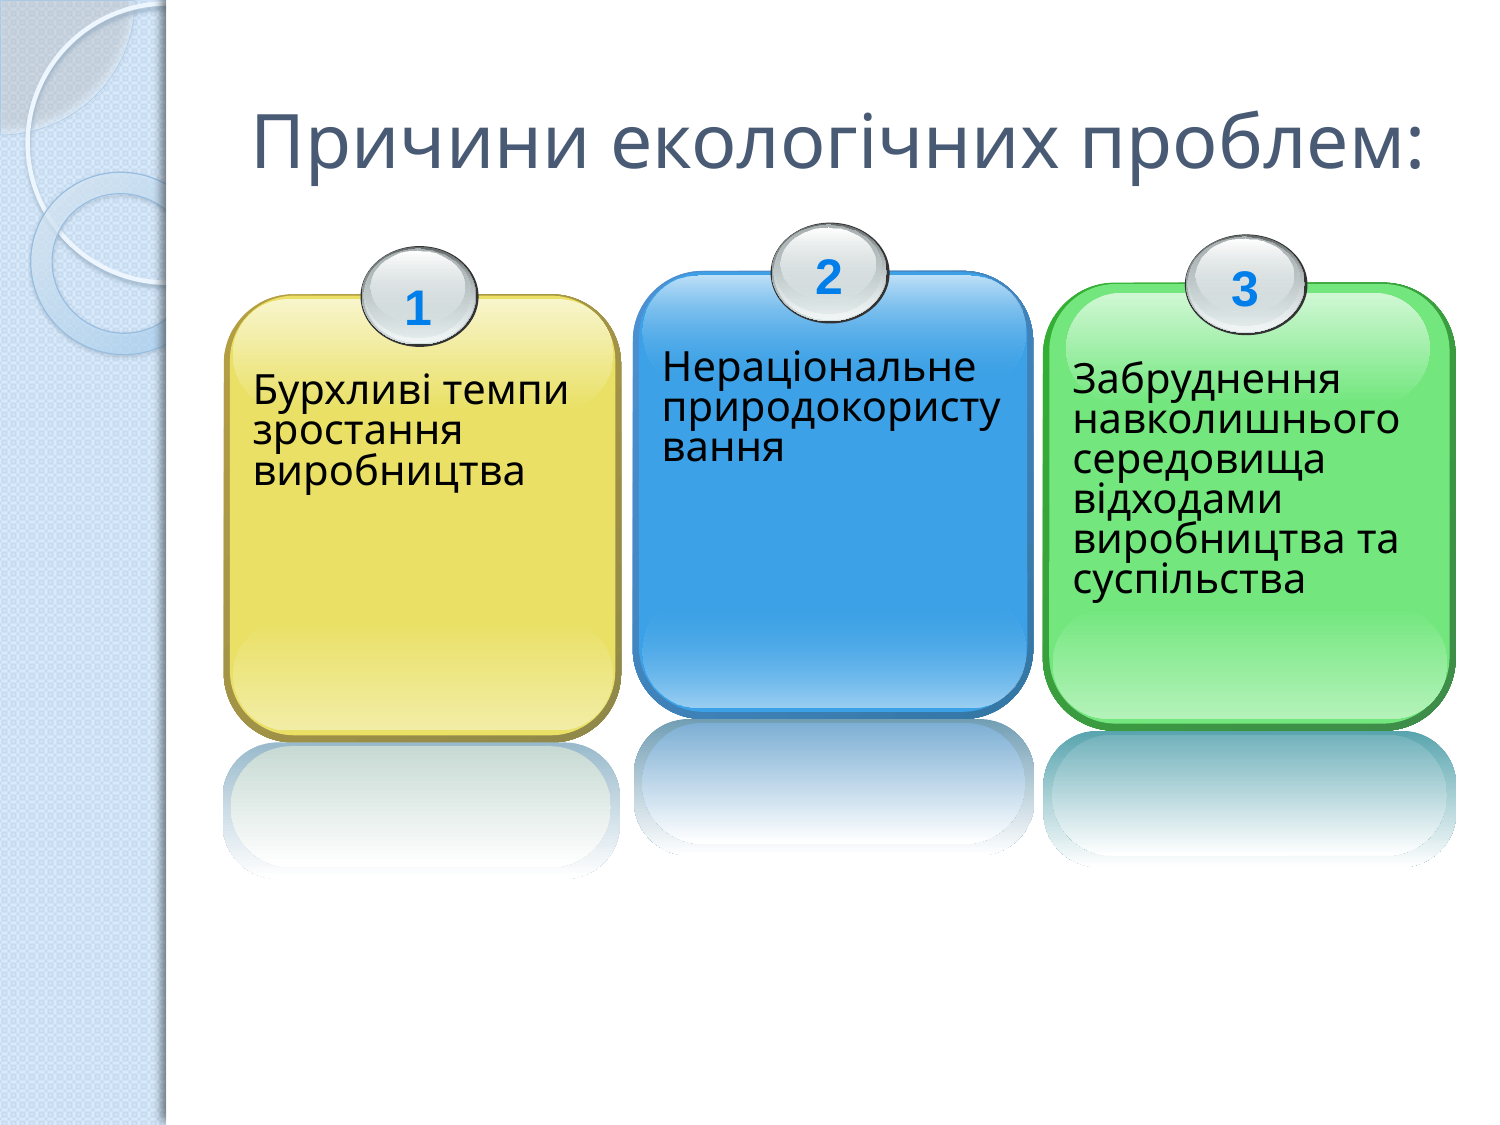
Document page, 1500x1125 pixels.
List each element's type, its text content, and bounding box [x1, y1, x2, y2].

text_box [632, 222, 1035, 856]
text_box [1042, 234, 1457, 868]
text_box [222, 245, 622, 880]
title Причини екологічних проблем: [235, 45, 1466, 233]
